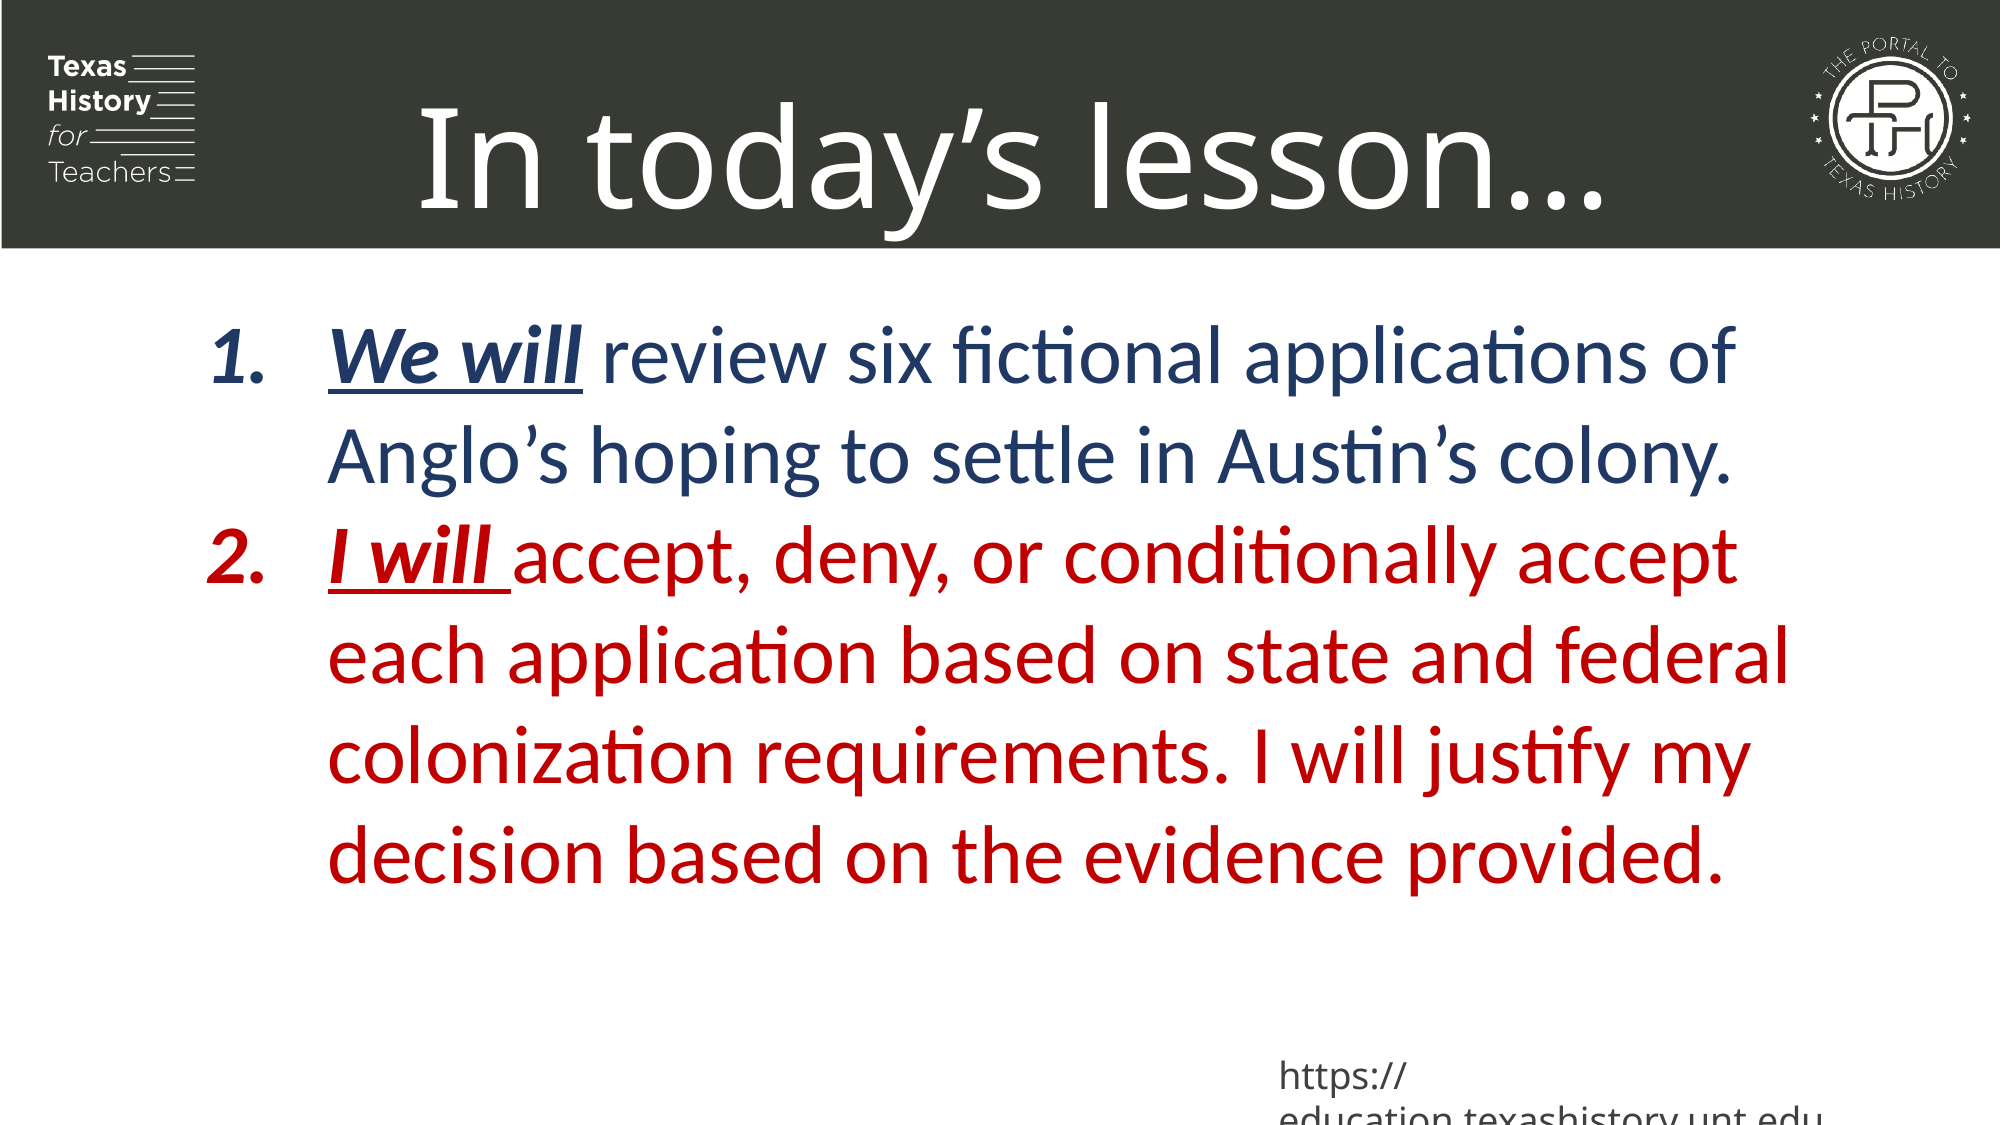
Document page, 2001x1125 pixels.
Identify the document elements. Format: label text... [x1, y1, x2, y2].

picture [3, 0, 250, 247]
text_box [1, 0, 2000, 249]
title In today’s lesson… [317, 2, 1711, 247]
text_box https://education.texashistory.unt.edu [1263, 1044, 1935, 1125]
text_box We will review six fictional applications of Anglo’s hoping to settle in Austin’s colony. I will accept, deny, or conditionally accept each application based on state and federal colonization requirements. I will justify my decision based on the evidence provided. [191, 292, 1877, 908]
picture [1810, 36, 1971, 200]
